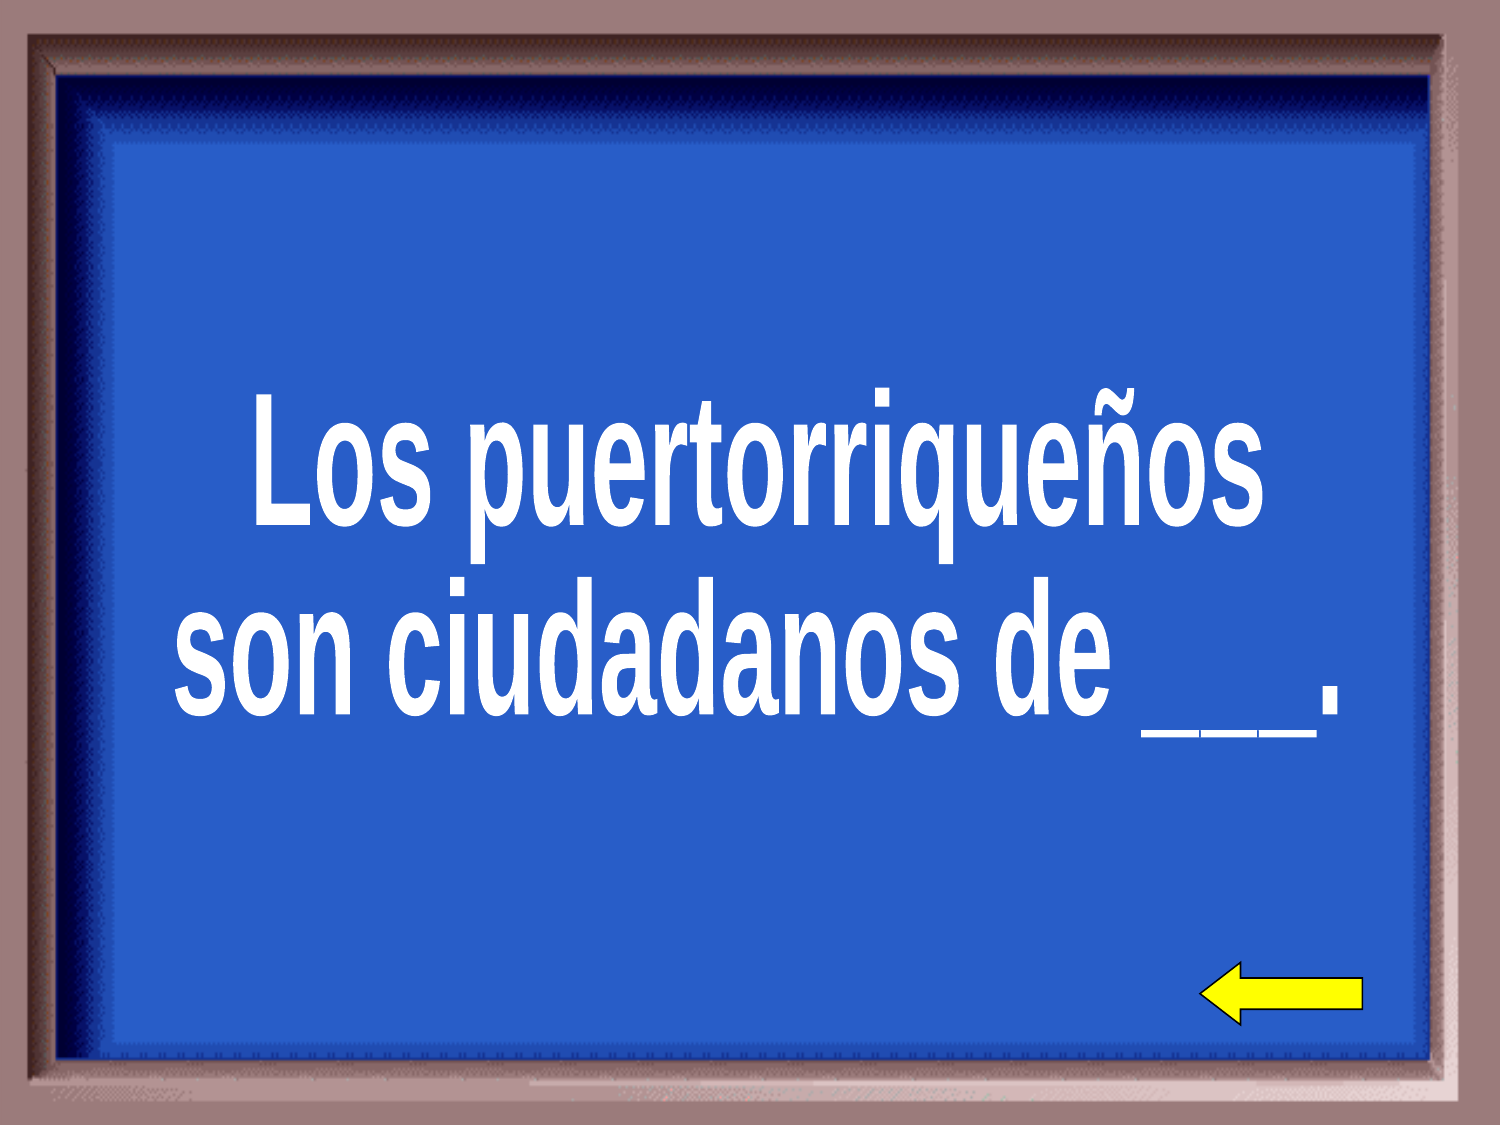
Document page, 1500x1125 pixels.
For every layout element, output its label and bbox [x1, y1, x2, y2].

picture [0, 0, 1500, 1125]
text_box [1199, 962, 1363, 1025]
